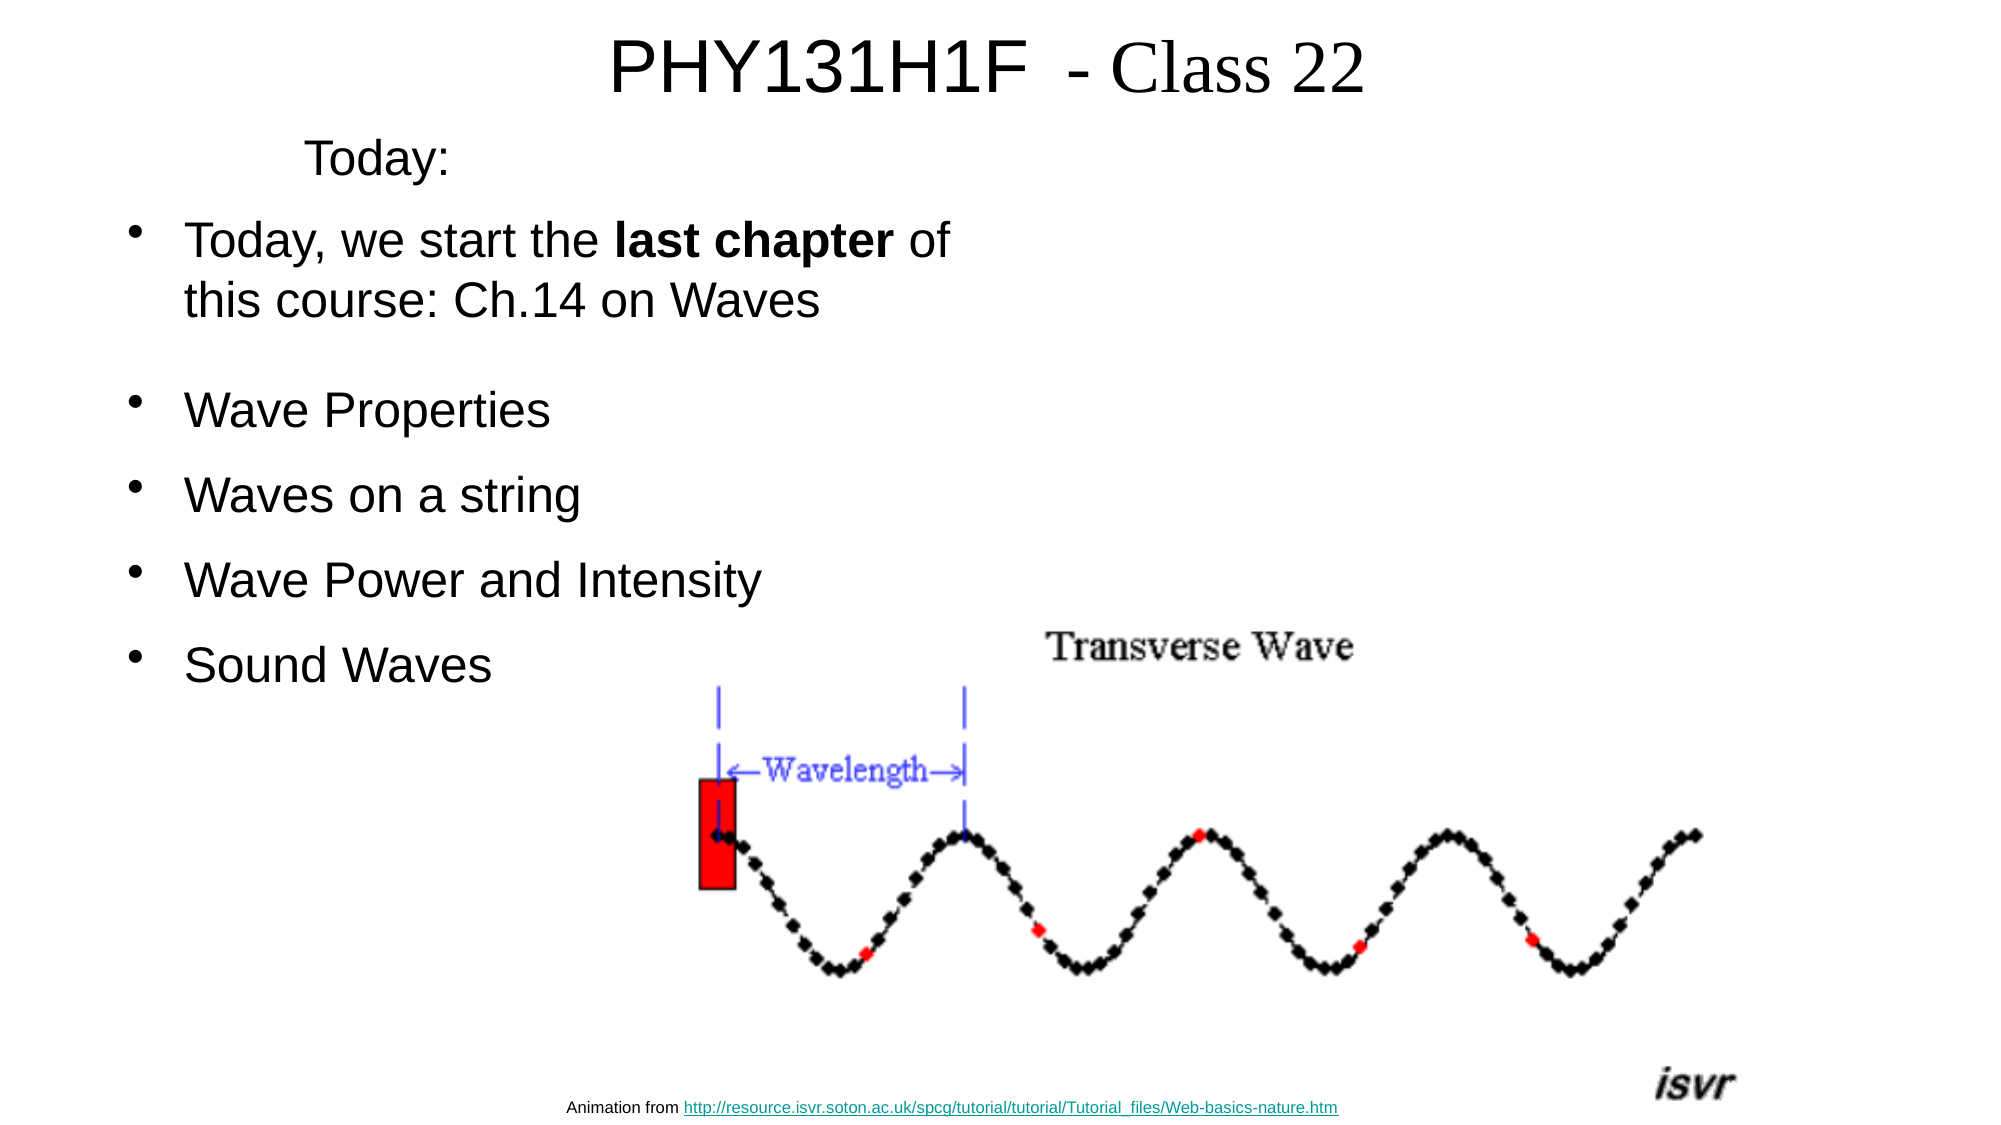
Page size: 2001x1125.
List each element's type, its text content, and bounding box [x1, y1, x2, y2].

title PHY131H1F - Class 22 [249, 0, 1726, 130]
text_box Animation from http://resource.isvr.soton.ac.uk/spcg/tutorial/tutorial/Tutorial_files/Web-basics-nature.htm [551, 1089, 682, 1125]
picture [687, 556, 1751, 1123]
text_box Today, we start the last chapter of this course: Ch.14 on Waves Wave Properties Waves on a string Wave Power and Intensity Sound Waves [112, 199, 1000, 1076]
text_box Today: [288, 129, 1000, 199]
